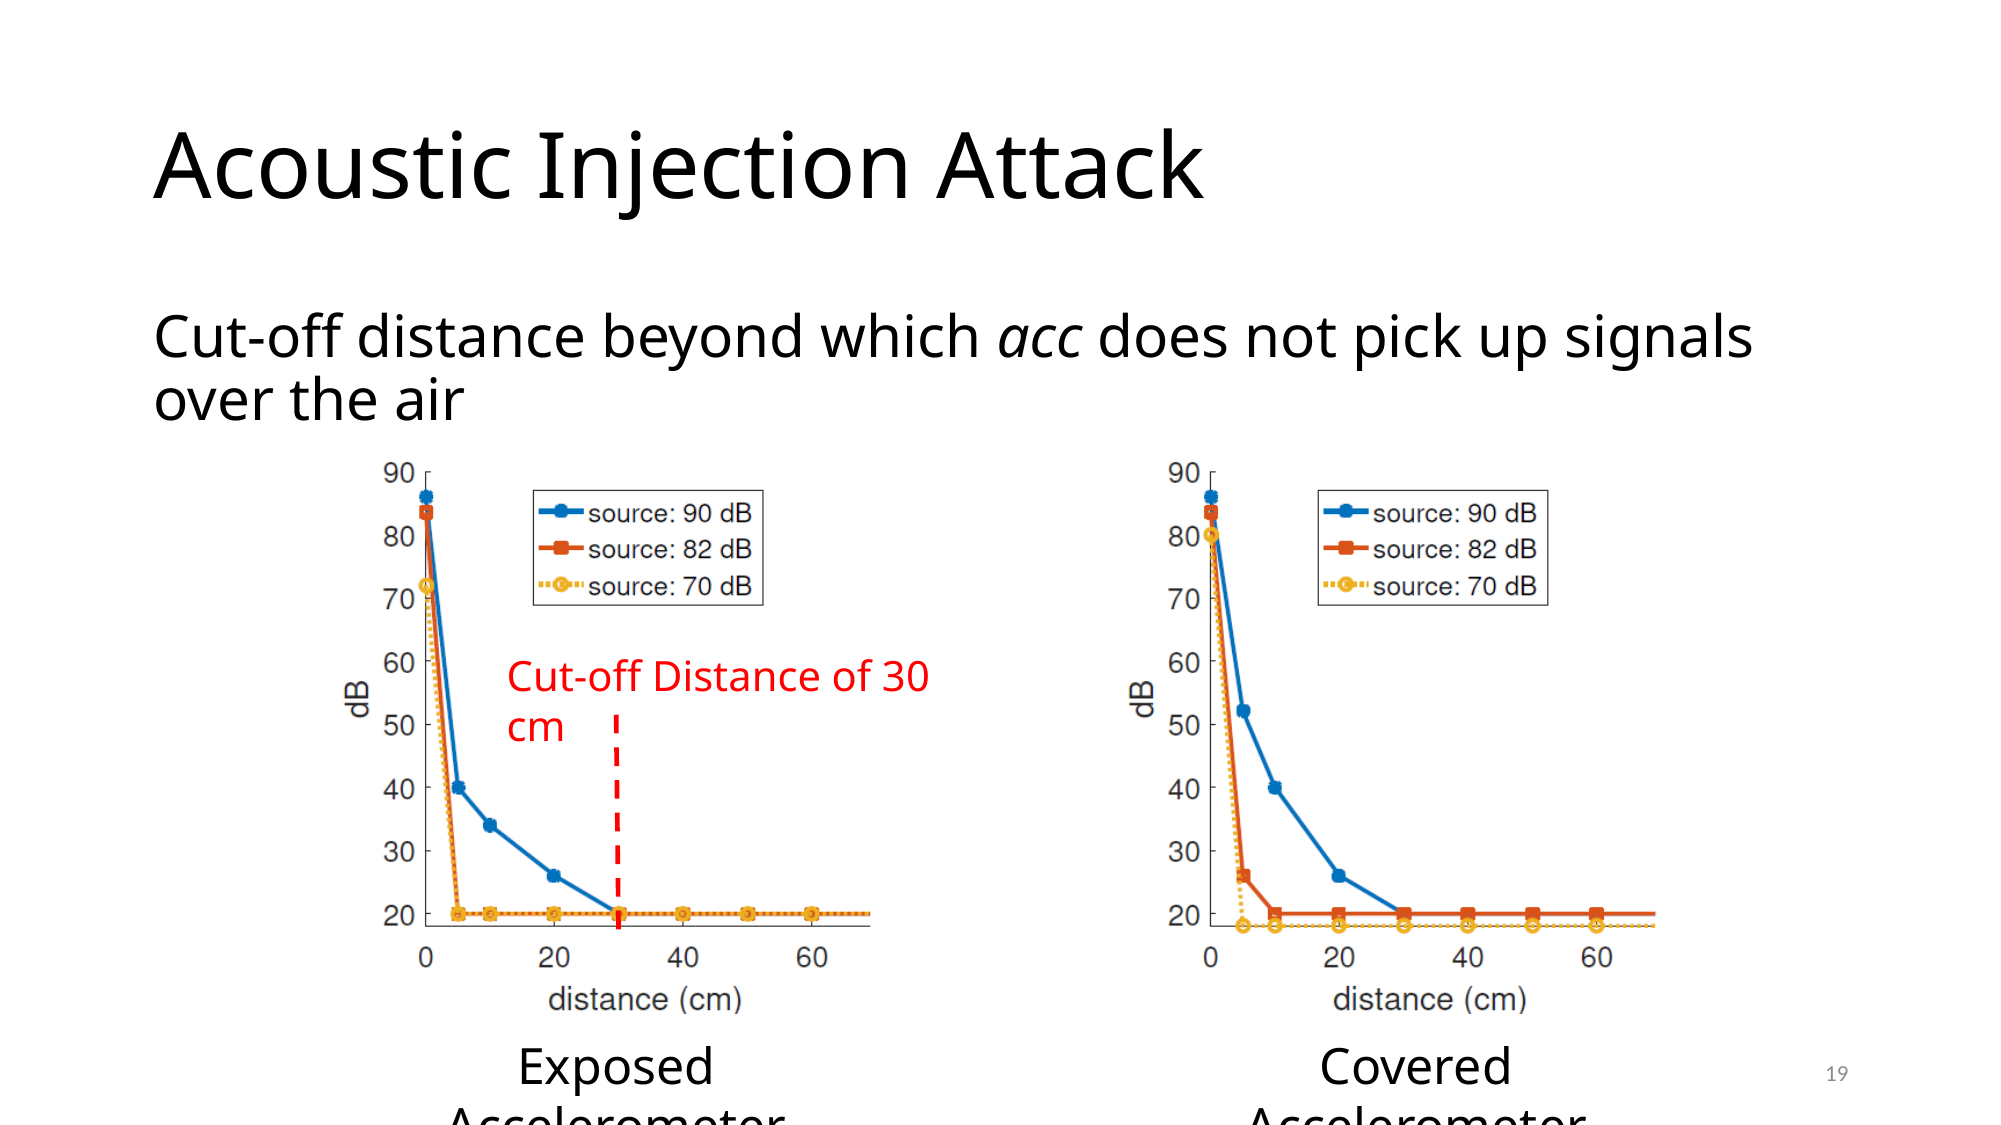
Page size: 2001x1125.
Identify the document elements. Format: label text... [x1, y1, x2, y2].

text_box Covered Accelerometer [1157, 1027, 1676, 1125]
list Cut-off distance beyond which acc does not pick up signals over the air [138, 299, 1864, 1014]
text_box Exposed Accelerometer [357, 1026, 876, 1125]
title Acoustic Injection Attack [138, 60, 1864, 278]
picture [337, 425, 1676, 1014]
slide_number 19 [1676, 1042, 1864, 1103]
